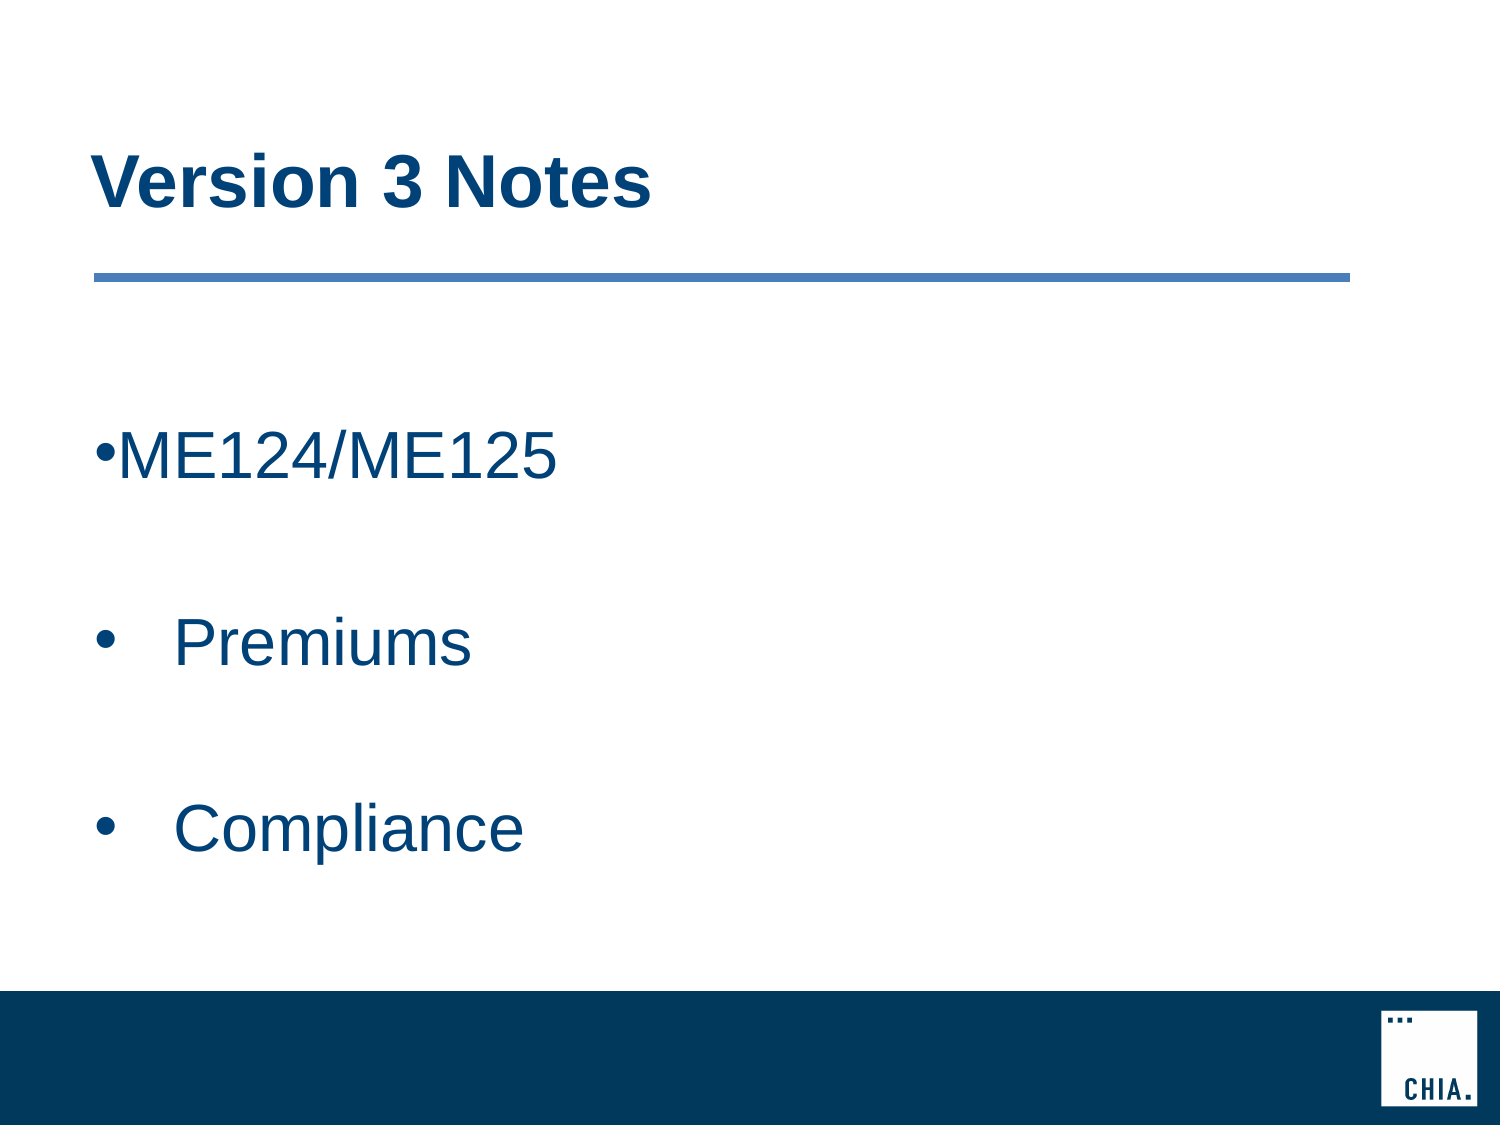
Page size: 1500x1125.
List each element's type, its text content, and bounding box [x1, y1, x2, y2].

title Version 3 Notes [75, 93, 1351, 261]
picture [0, 991, 1500, 1125]
subtitle ME124/ME125 Premiums Compliance [79, 310, 1353, 987]
